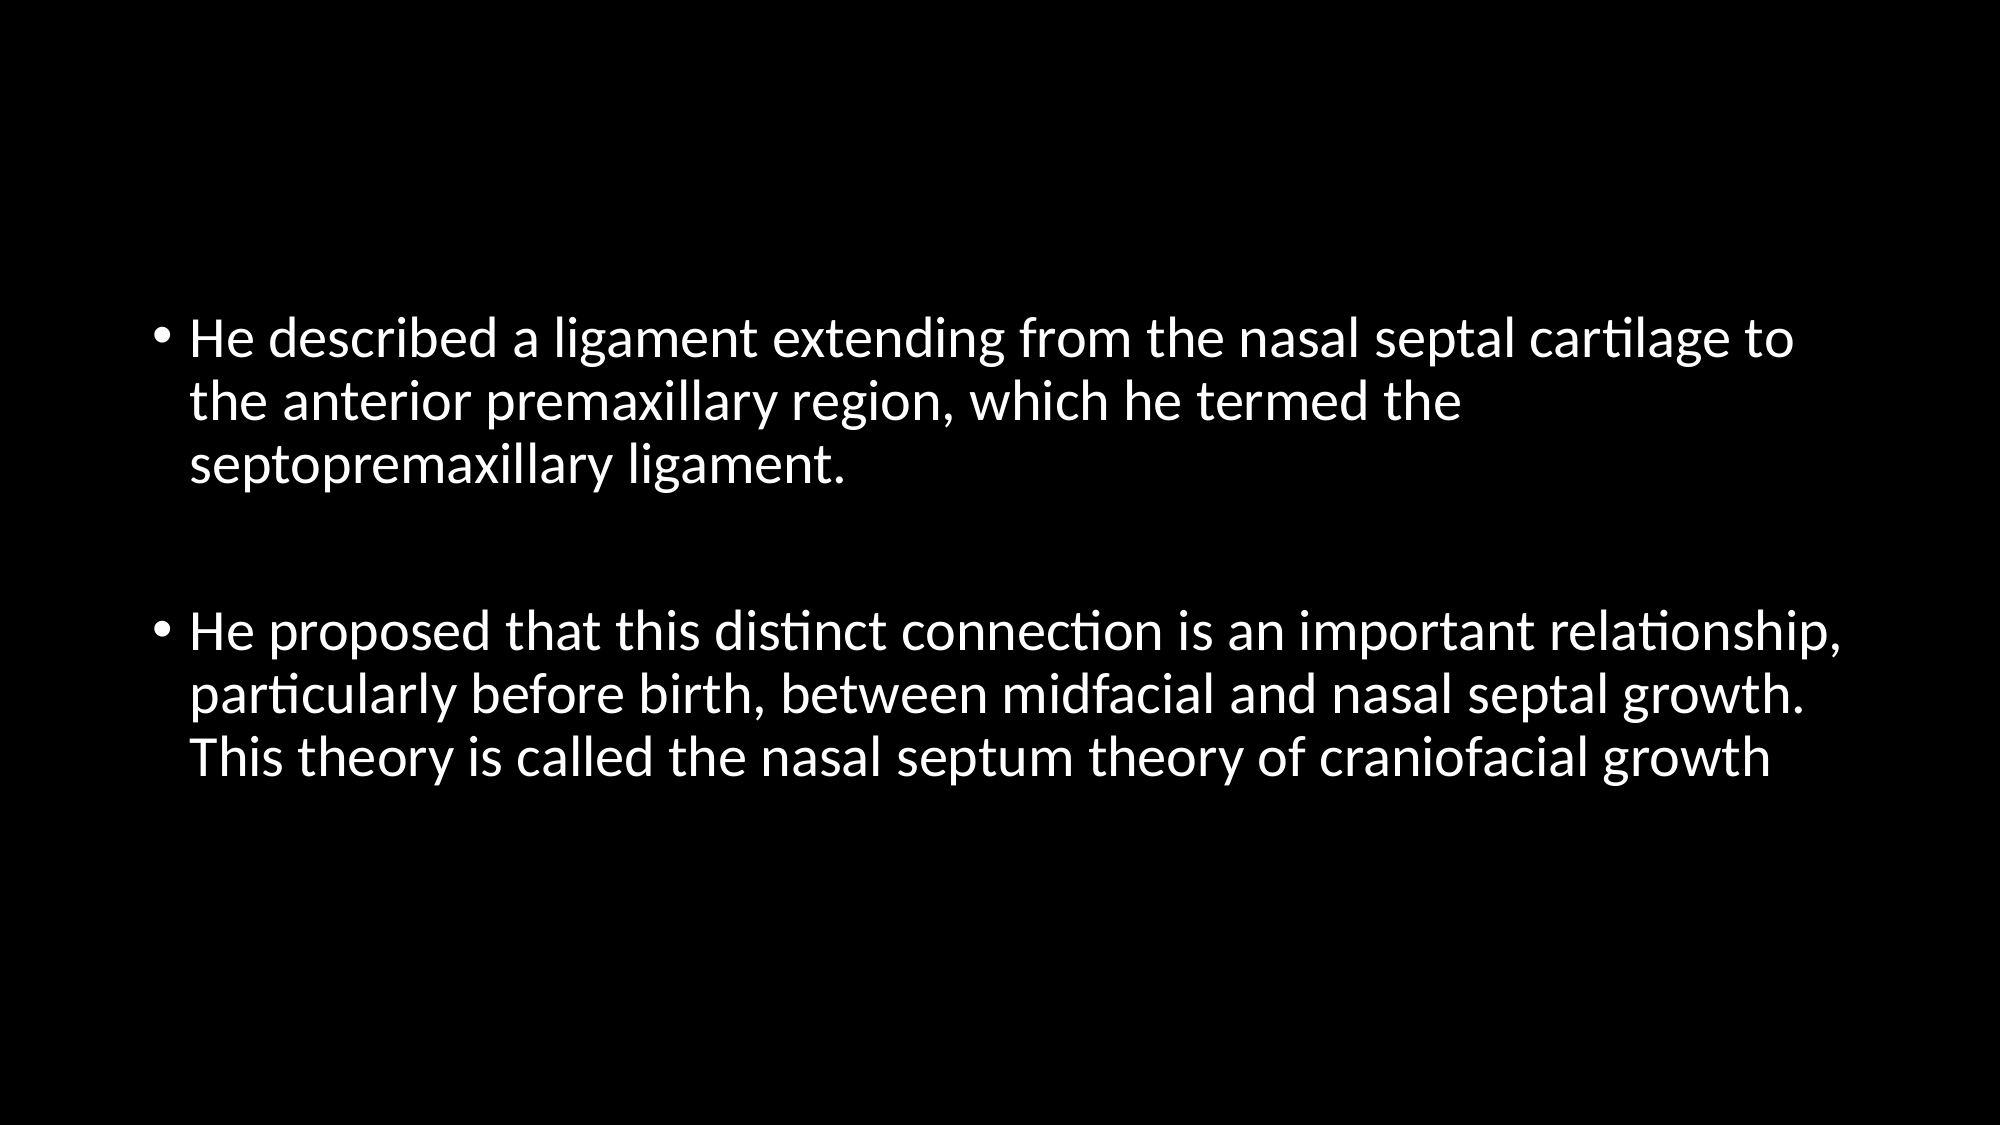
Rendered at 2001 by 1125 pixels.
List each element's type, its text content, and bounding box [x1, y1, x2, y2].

list He described a ligament extending from the nasal septal cartilage to the anterior premaxillary region, which he termed the septopremaxillary ligament. He proposed that this distinct connection is an important relationship, particularly before birth, between midfacial and nasal septal growth. This theory is called the nasal septum theory of craniofacial growth [137, 299, 1863, 1014]
